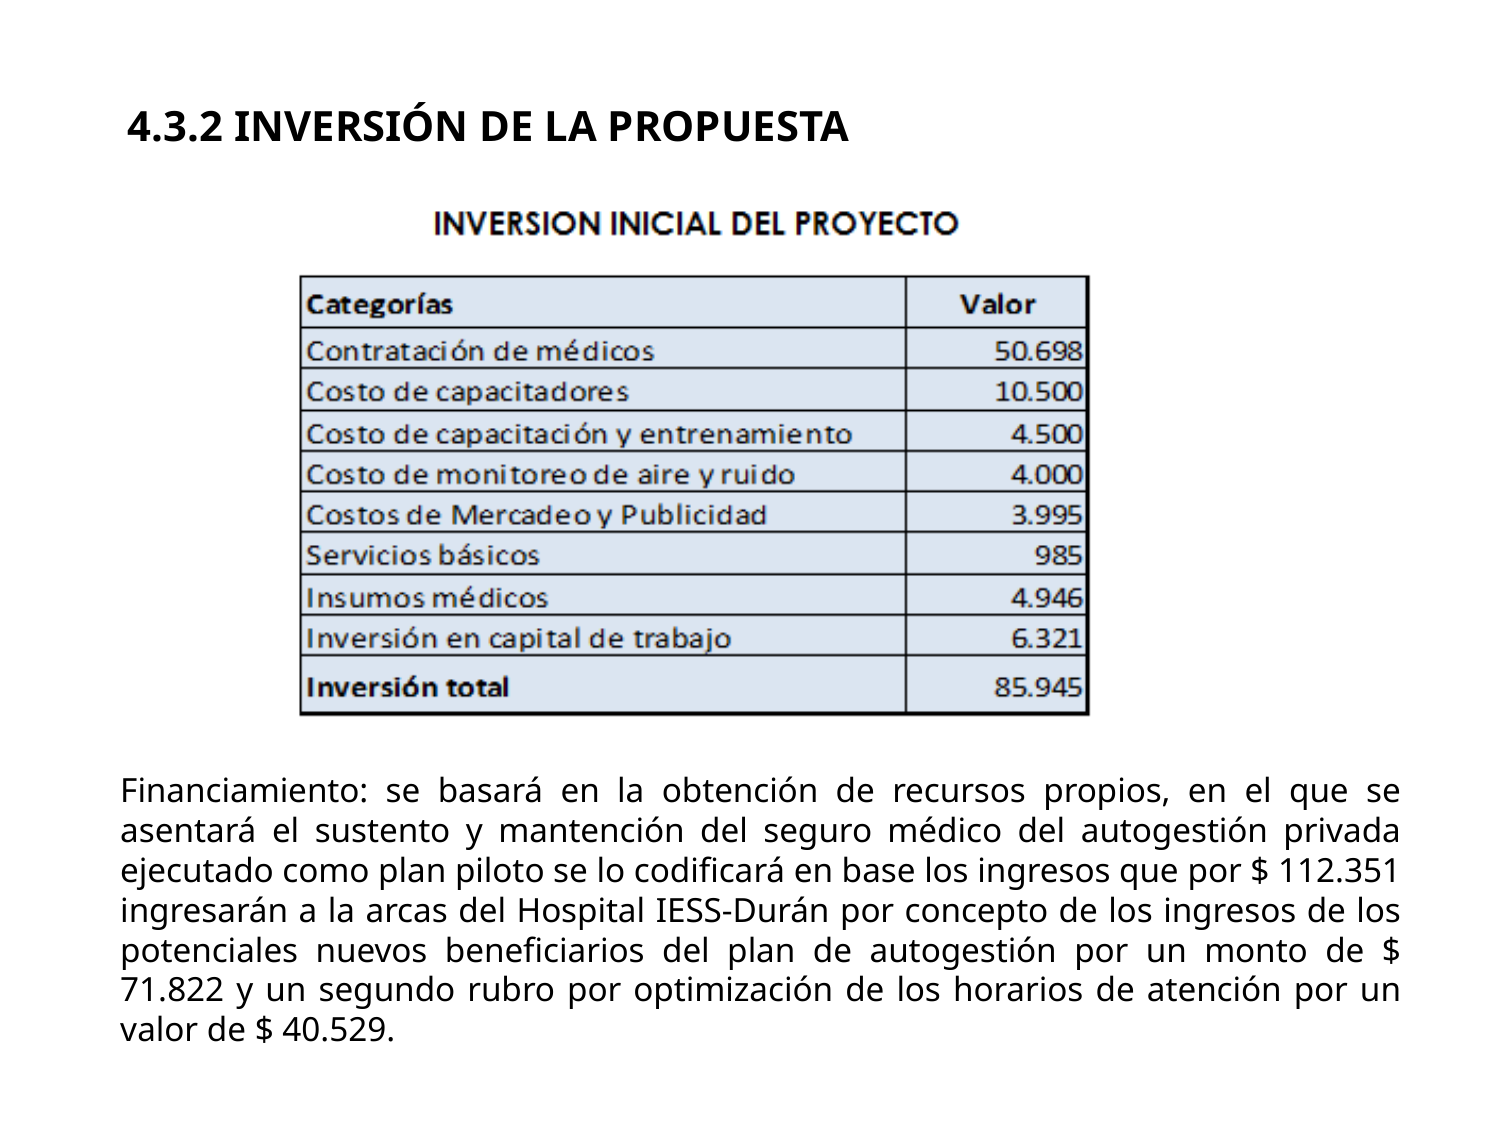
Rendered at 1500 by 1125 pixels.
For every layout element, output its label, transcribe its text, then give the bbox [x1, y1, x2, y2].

title 4.3.2 INVERSIÓN DE LA PROPUESTA [112, 99, 1388, 200]
picture [280, 210, 1103, 727]
text_box Financiamiento: se basará en la obtención de recursos propios, en el que se asentará el sustento y mantención del seguro médico del autogestión privada ejecutado como plan piloto se lo codificará en base los ingresos que por $ 112.351 ingresarán a la arcas del Hospital IESS-Durán por concepto de los ingresos de los potenciales nuevos beneficiarios del plan de autogestión por un monto de $ 71.822 y un segundo rubro por optimización de los horarios de atención por un valor de $ 40.529. [105, 761, 1418, 1096]
